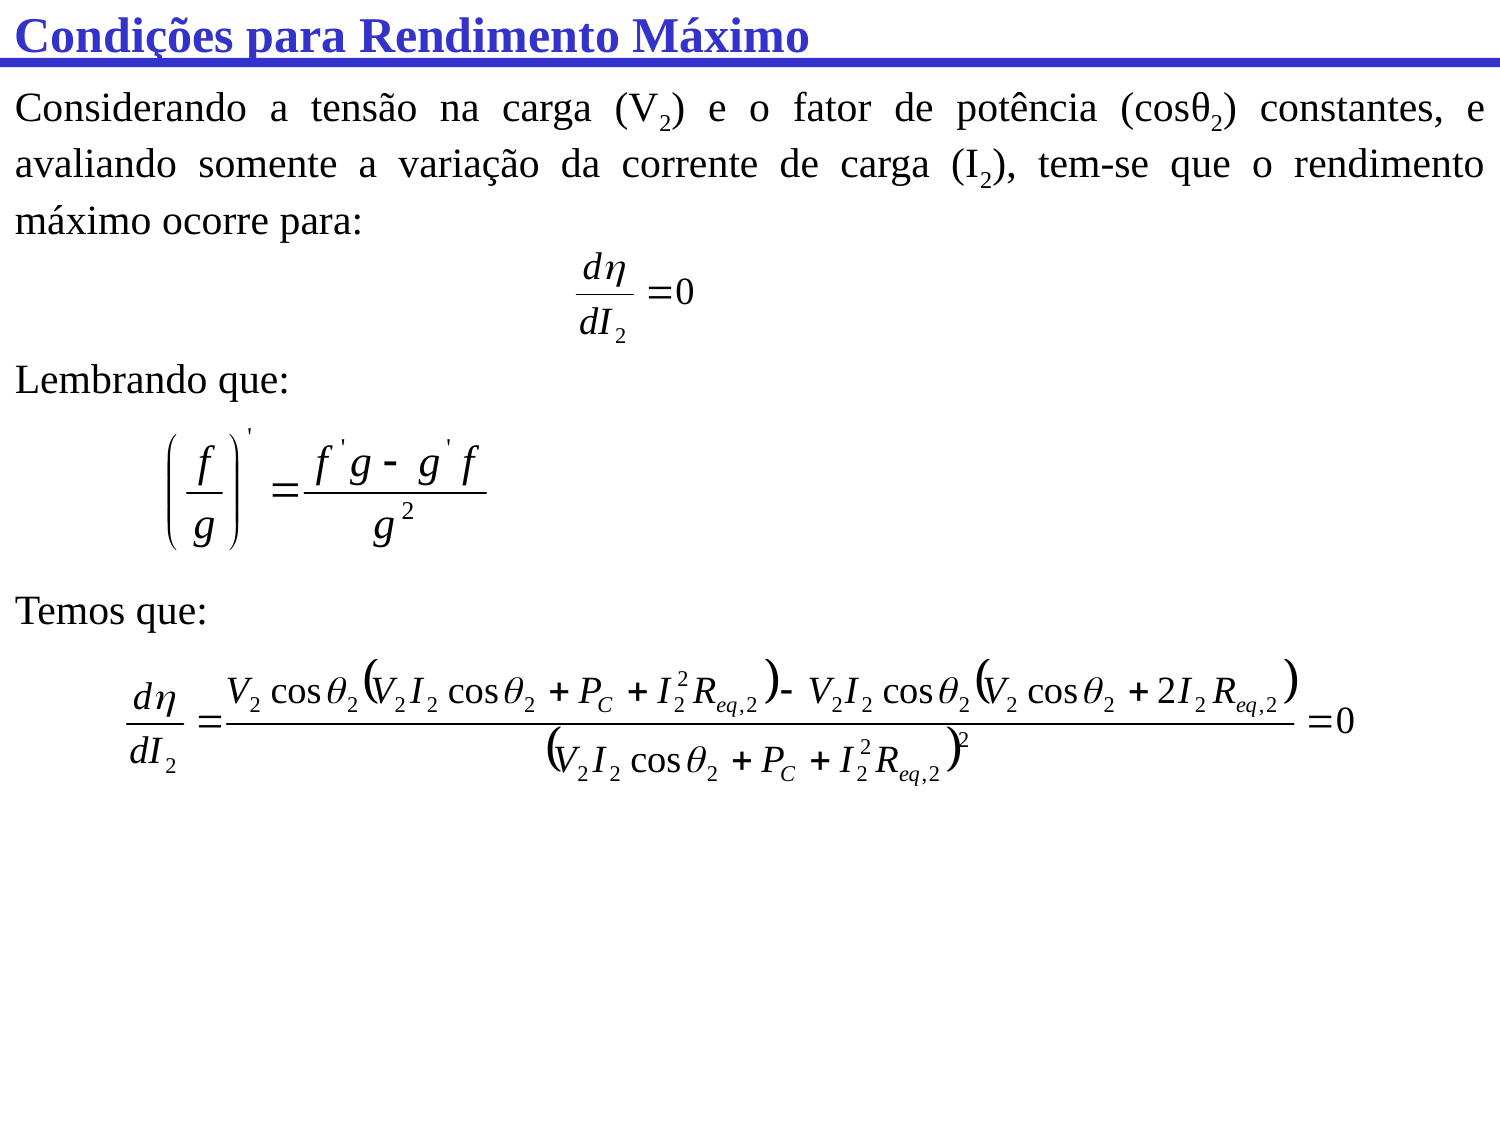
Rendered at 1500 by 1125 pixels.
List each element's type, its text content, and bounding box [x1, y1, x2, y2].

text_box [120, 659, 1361, 795]
text_box Lembrando que: [0, 344, 1500, 410]
text_box Condições para Rendimento Máximo [0, 0, 1500, 62]
text_box Temos que: [0, 576, 1500, 641]
text_box Considerando a tensão na carga (V2) e o fator de potência (cosθ2) constantes, e avaliando somente a variação da corrente de carga (I2), tem-se que o rendimento máximo ocorre para: [0, 71, 1500, 251]
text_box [158, 416, 494, 559]
text_box Condições para Rendimento Máximo [0, 63, 1500, 70]
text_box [569, 242, 702, 353]
